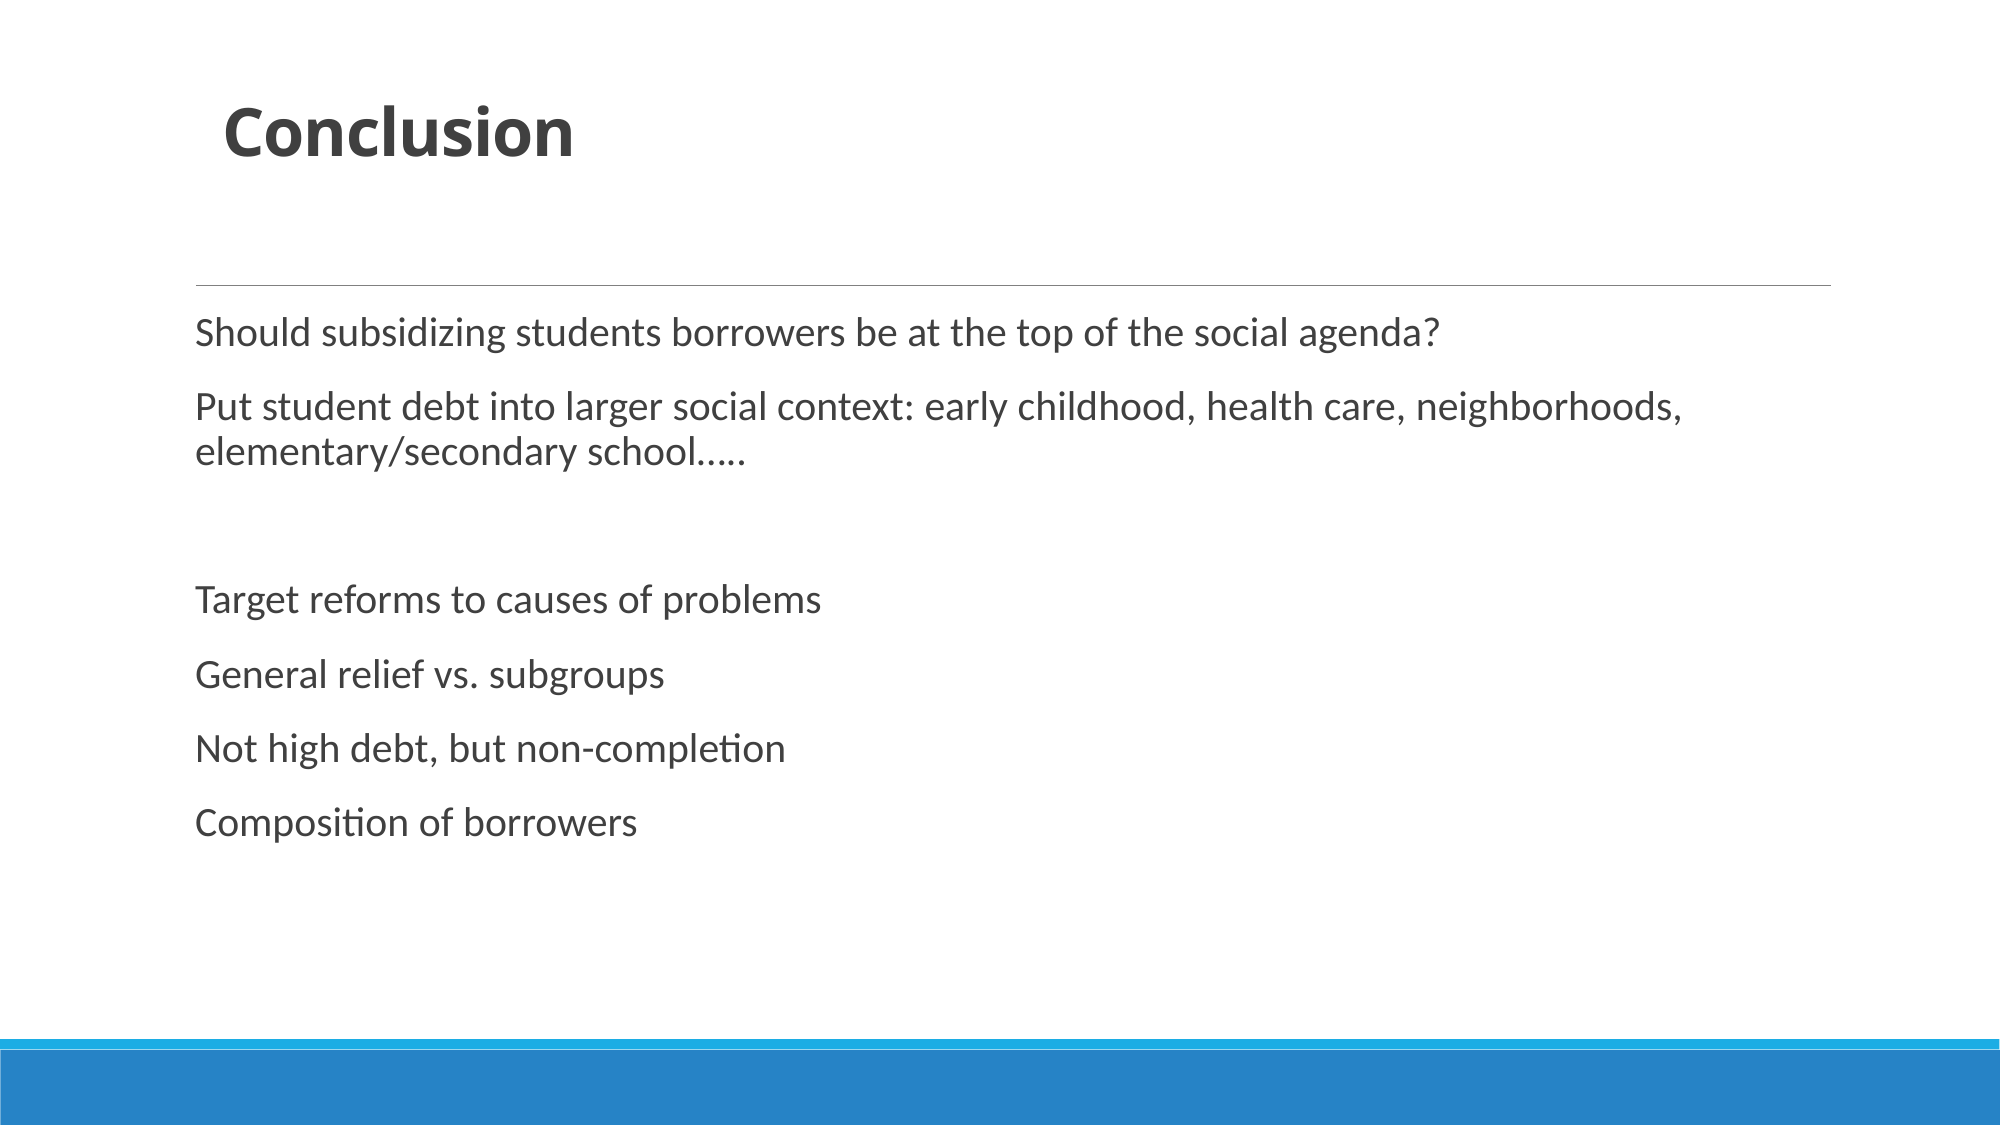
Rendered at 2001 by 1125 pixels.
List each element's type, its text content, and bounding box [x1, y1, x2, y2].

list Should subsidizing students borrowers be at the top of the social agenda? Put student debt into larger social context: early childhood, health care, neighborhoods, elementary/secondary school….. Target reforms to causes of problems General relief vs. subgroups Not high debt, but non-completion Composition of borrowers [180, 302, 1830, 963]
title Conclusion [206, 60, 1797, 178]
